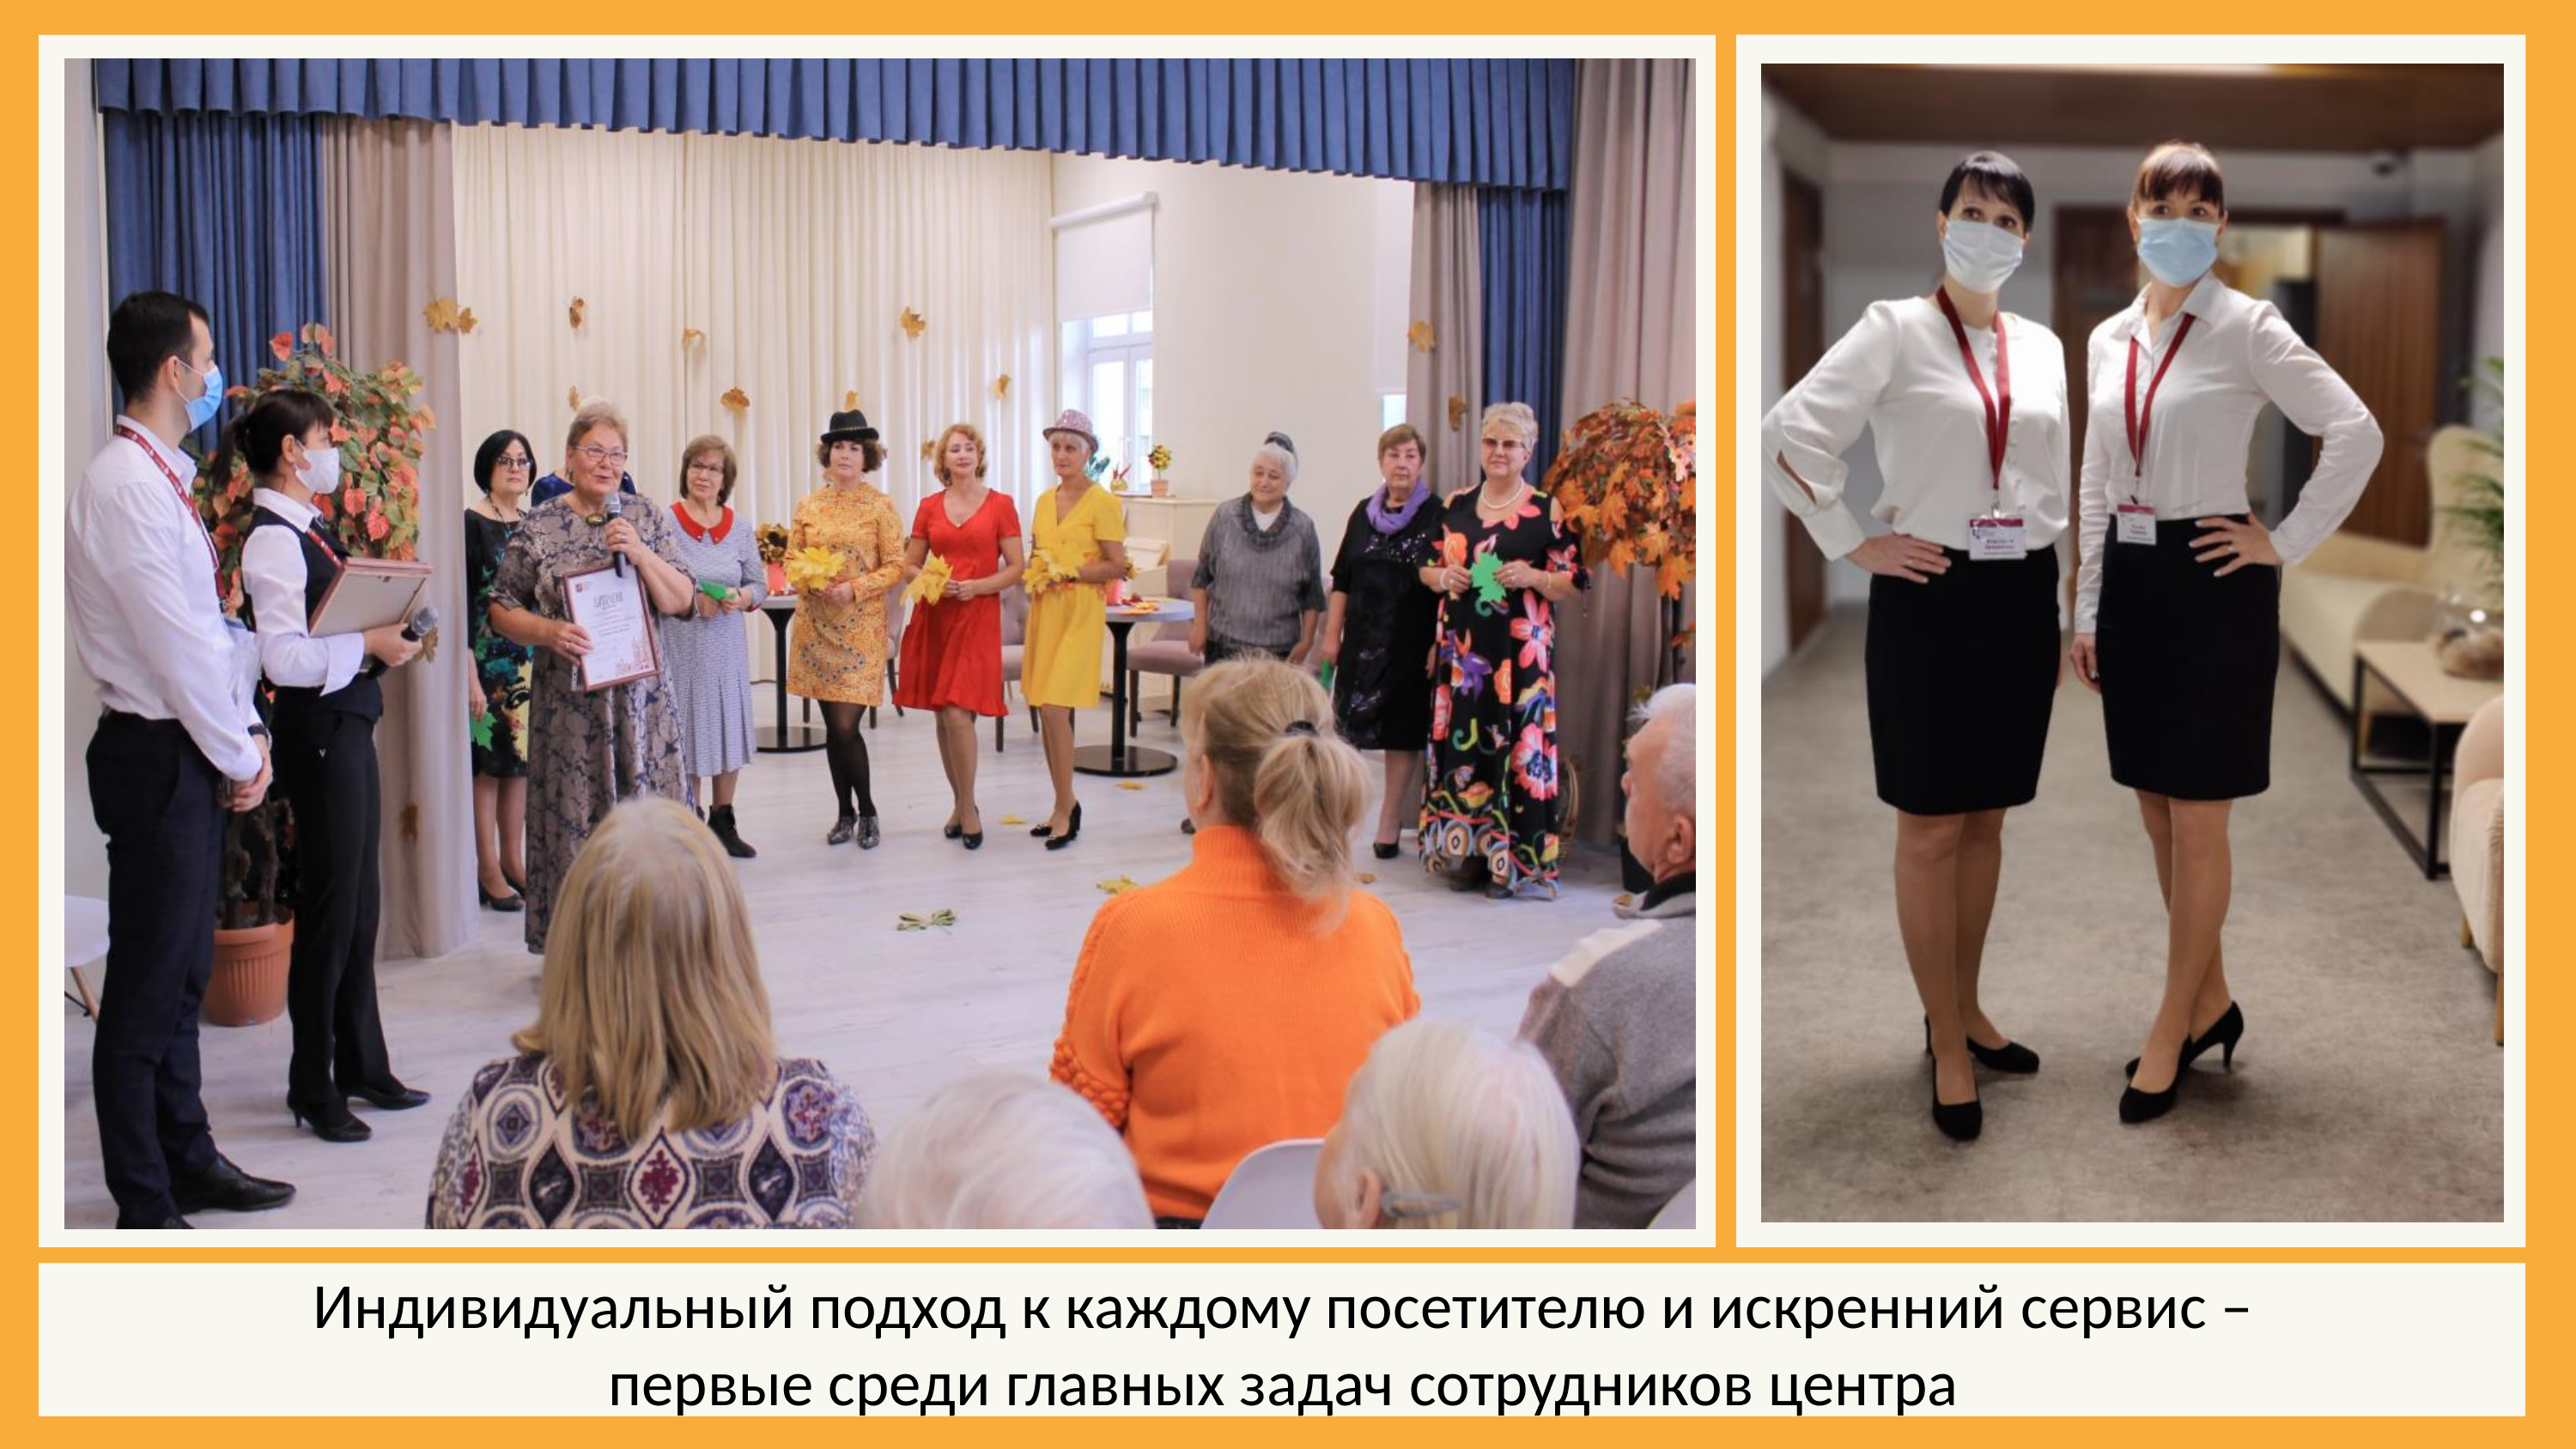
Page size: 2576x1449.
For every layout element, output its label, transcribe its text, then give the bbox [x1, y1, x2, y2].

picture [64, 58, 1697, 1229]
text_box Индивидуальный подход к каждому посетителю и искренний сервис – первые среди главных задач сотрудников центра [39, 1264, 2544, 1419]
picture [1761, 64, 2504, 1222]
text_box [39, 34, 1716, 1247]
text_box [1735, 34, 2526, 1247]
